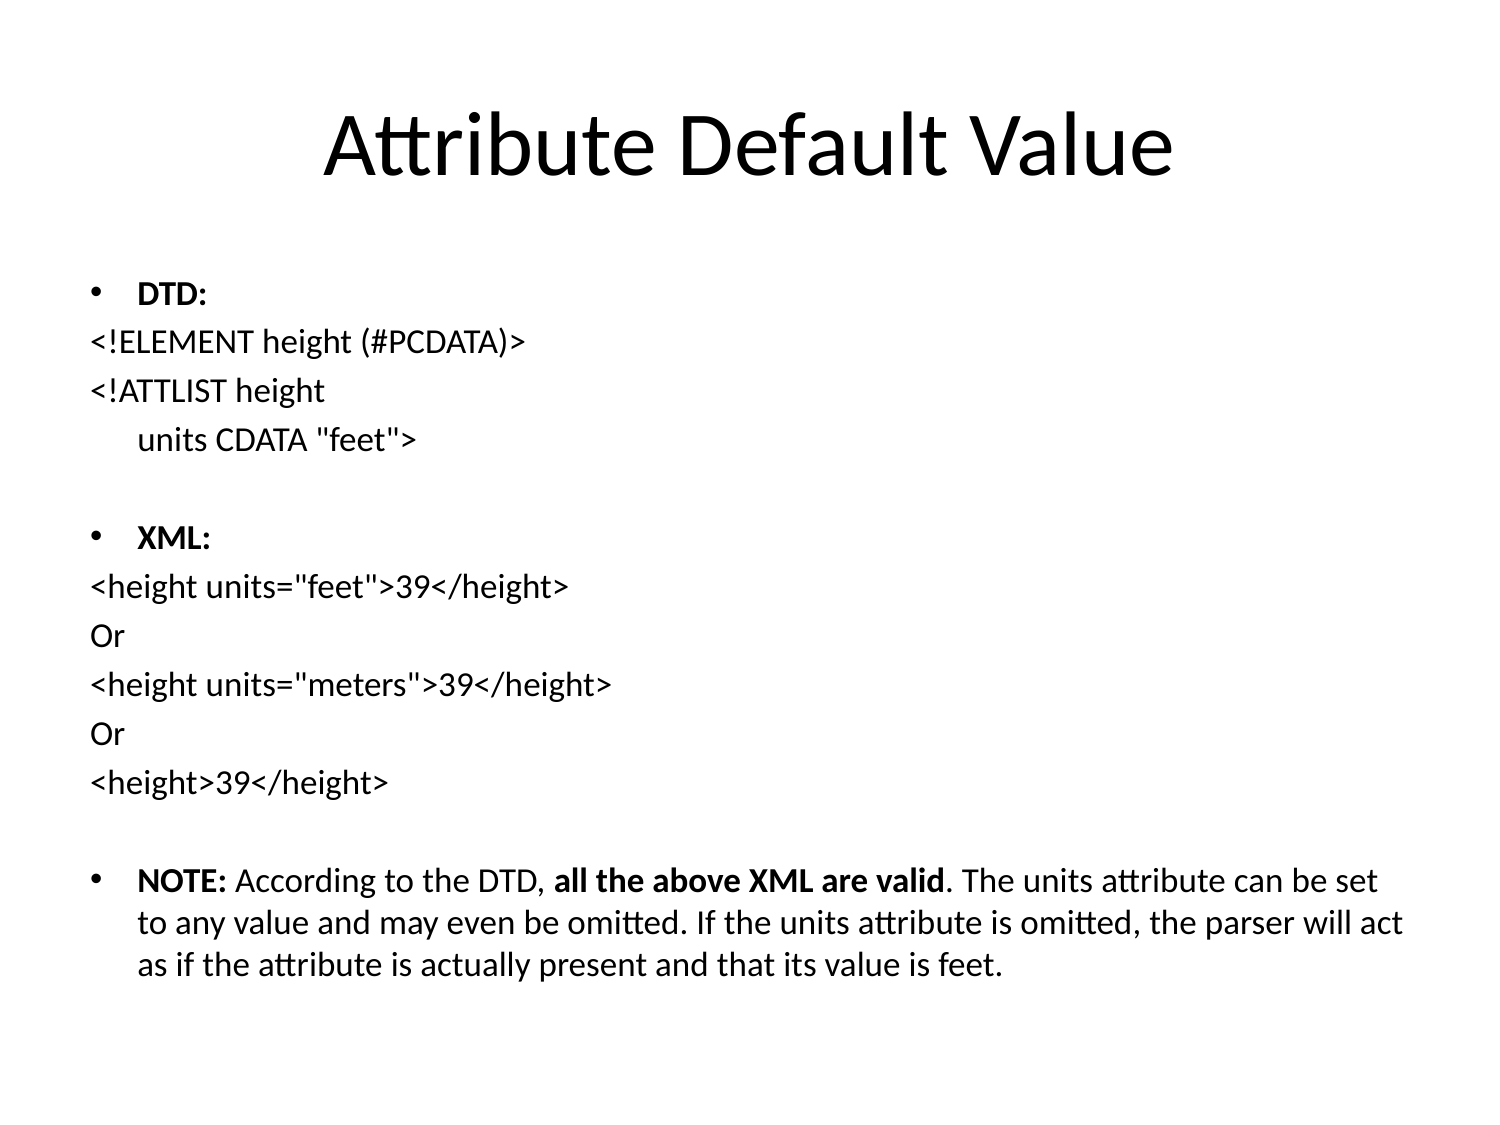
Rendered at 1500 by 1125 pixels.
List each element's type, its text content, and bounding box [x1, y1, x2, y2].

title Attribute Default Value [75, 45, 1425, 233]
list DTD: <!ELEMENT height (#PCDATA)> <!ATTLIST height units CDATA "feet"> XML: <height units="feet">39</height> Or <height units="meters">39</height> Or <height>39</height> NOTE: According to the DTD, all the above XML are valid. The units attribute can be set to any value and may even be omitted. If the units attribute is omitted, the parser will act as if the attribute is actually present and that its value is feet. [75, 262, 1425, 1005]
